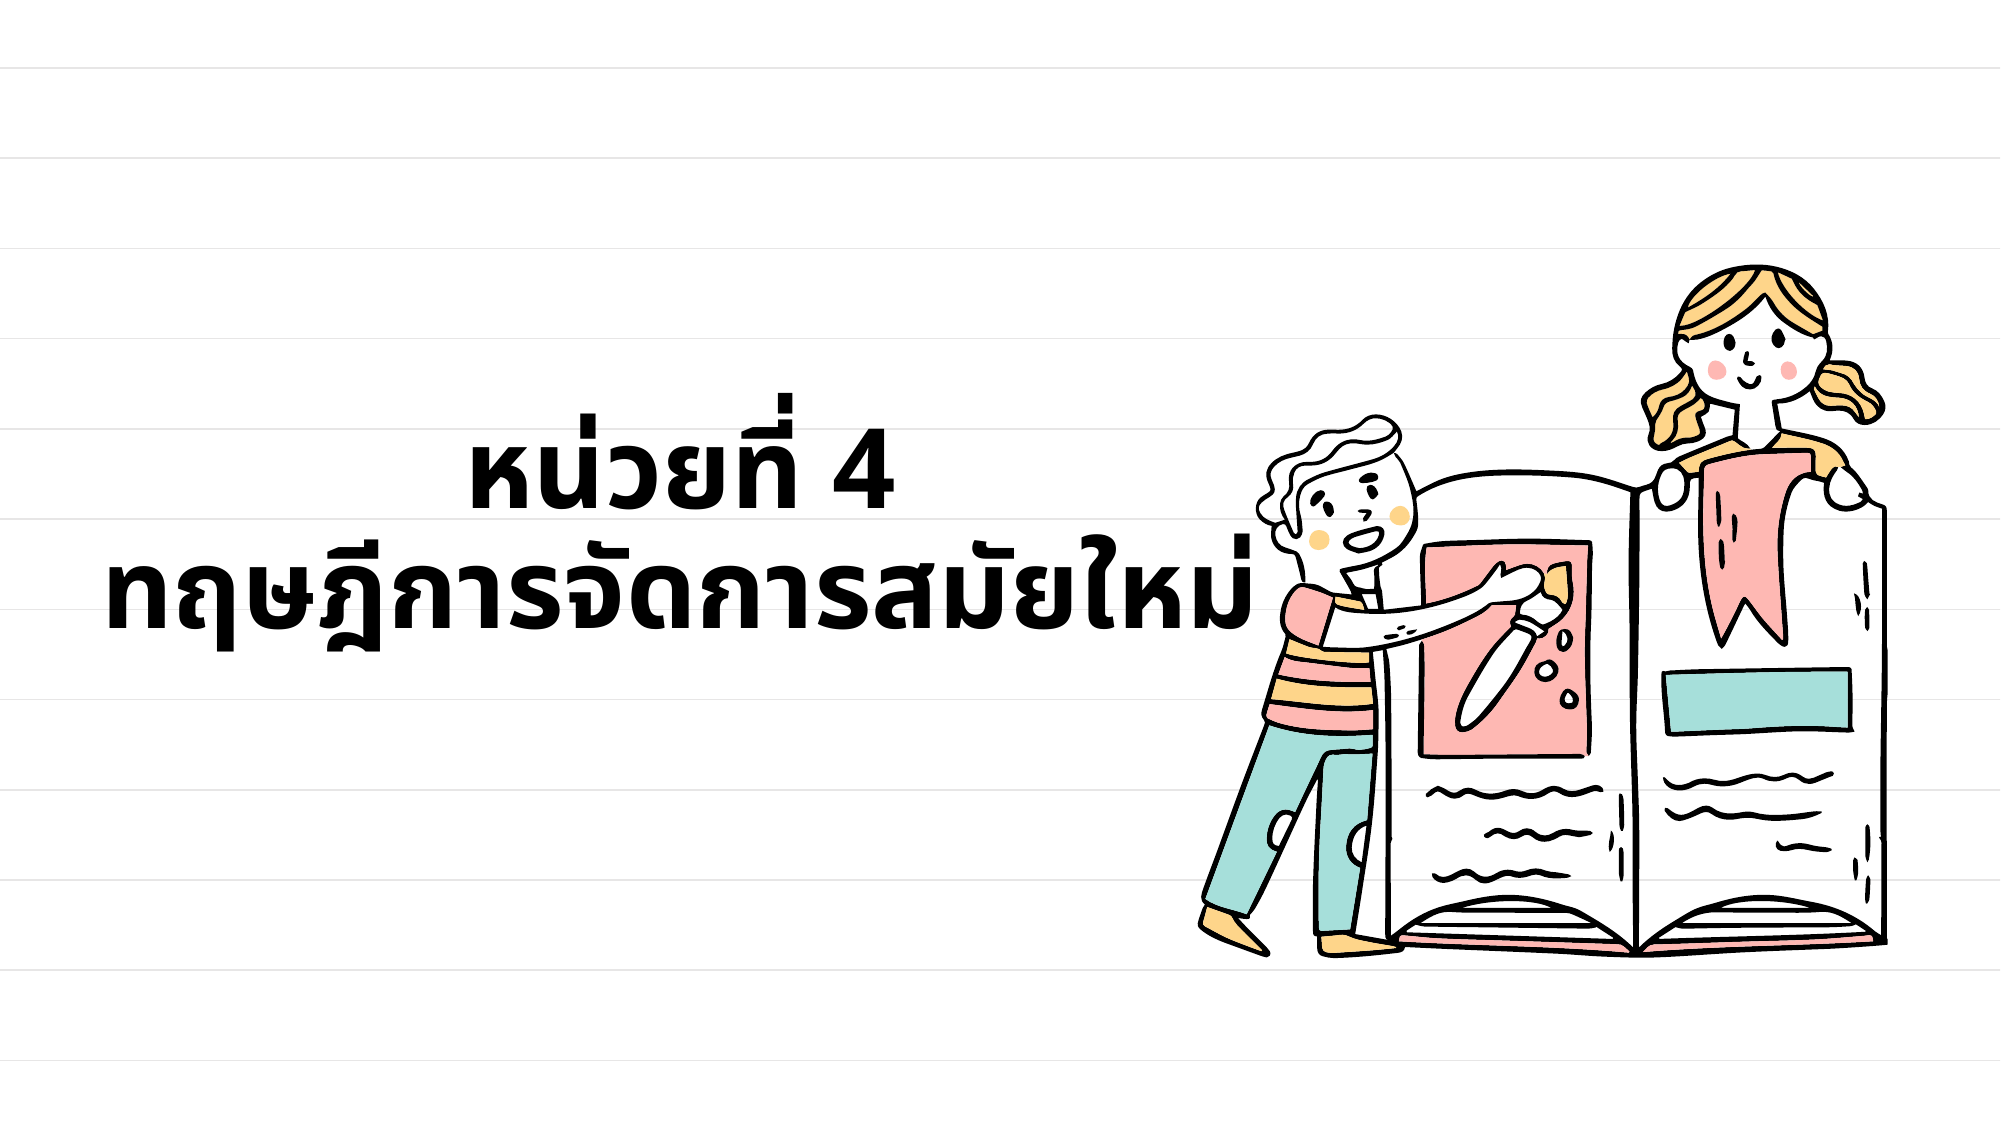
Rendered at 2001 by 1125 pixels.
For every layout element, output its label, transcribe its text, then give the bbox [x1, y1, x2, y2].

title หน่วยที่ 4 ทฤษฎีการจัดการสมัยใหม่ [0, 512, 1196, 673]
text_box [1196, 264, 1888, 959]
